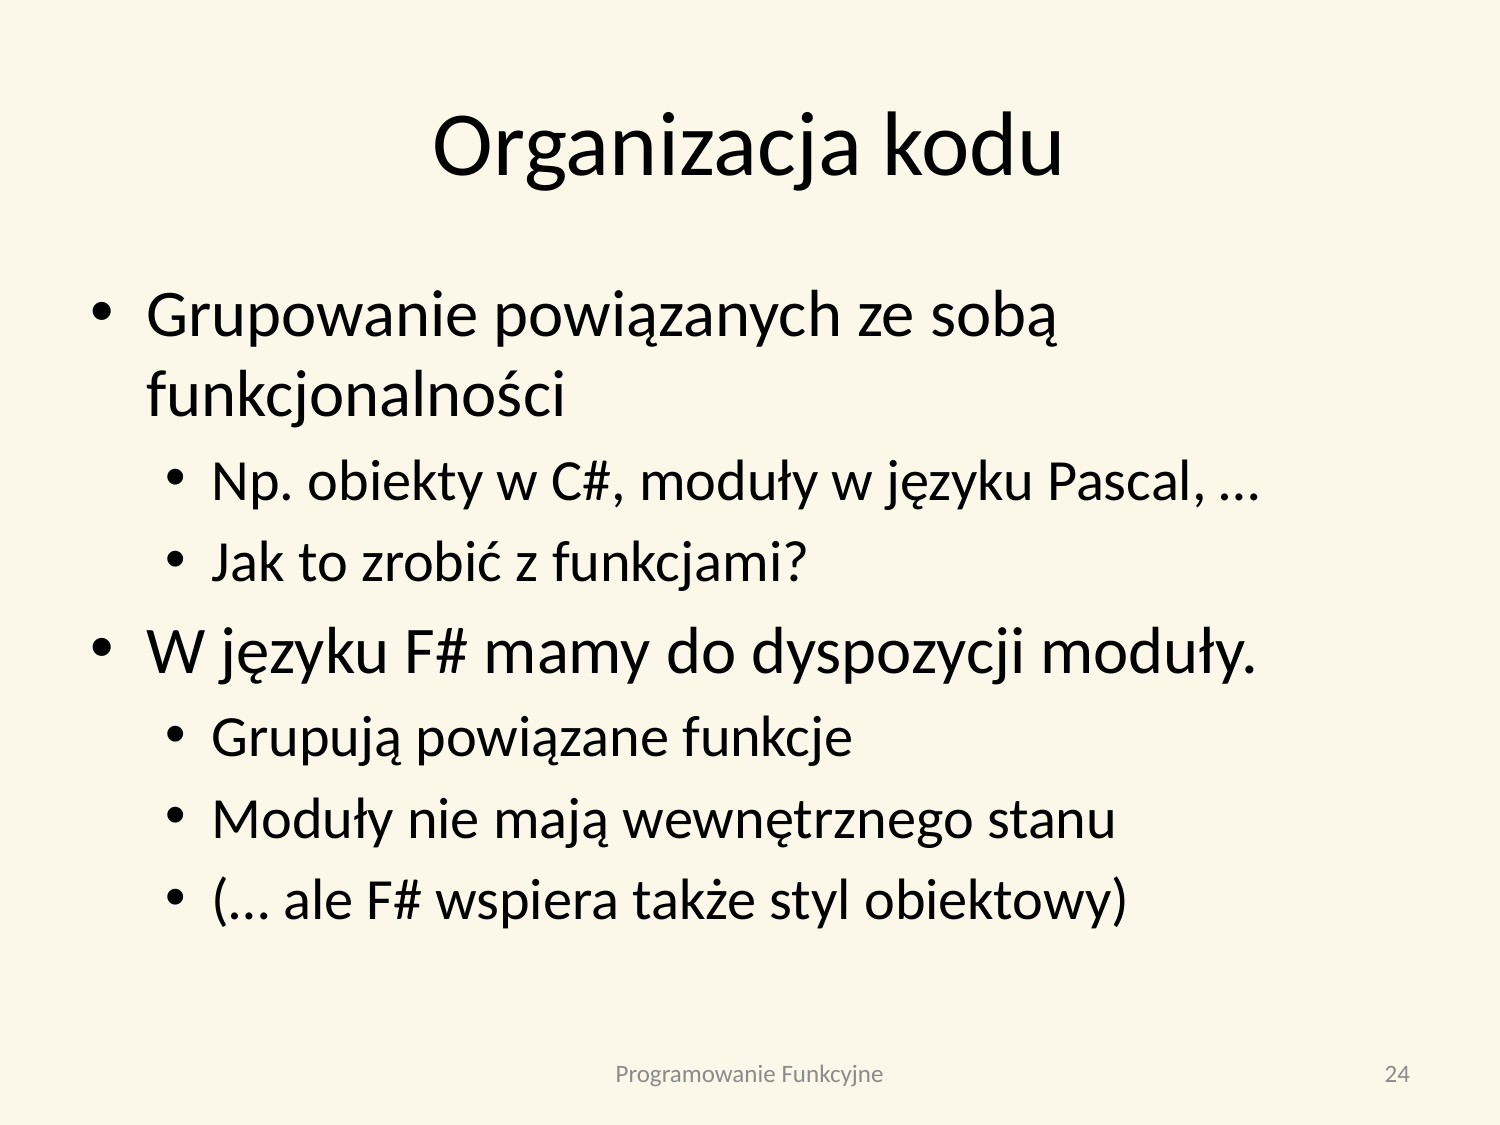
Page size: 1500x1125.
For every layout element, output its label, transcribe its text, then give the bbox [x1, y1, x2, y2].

list Grupowanie powiązanych ze sobą funkcjonalności Np. obiekty w C#, moduły w języku Pascal, … Jak to zrobić z funkcjami? W języku F# mamy do dyspozycji moduły. Grupują powiązane funkcje Moduły nie mają wewnętrznego stanu (… ale F# wspiera także styl obiektowy) [75, 262, 1425, 1005]
slide_number 24 [1222, 1042, 1425, 1103]
footer Programowanie Funkcyjne [289, 1042, 1211, 1103]
title Organizacja kodu [75, 45, 1425, 233]
